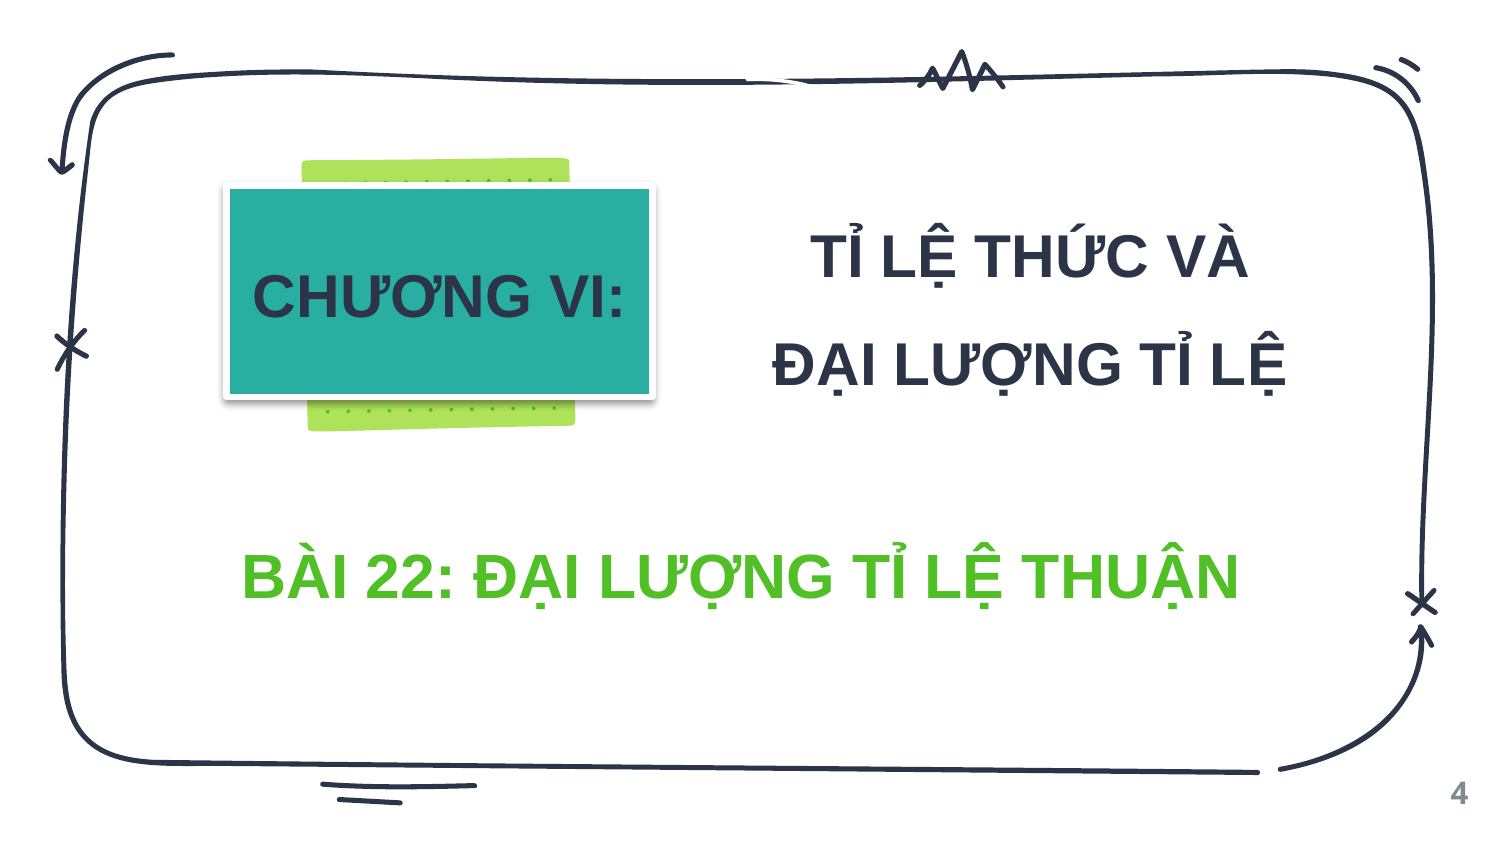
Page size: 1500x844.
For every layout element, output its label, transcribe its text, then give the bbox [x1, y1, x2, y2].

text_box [301, 153, 576, 433]
text_box BÀI 22: ĐẠI LƯỢNG TỈ LỆ THUẬN [218, 491, 1265, 619]
text_box CHƯƠNG VI: [237, 249, 295, 338]
slide_number 4 [1378, 769, 1469, 820]
text_box TỈ LỆ THỨC VÀ ĐẠI LƯỢNG TỈ LỆ [962, 236, 1320, 343]
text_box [543, 77, 957, 482]
text_box [223, 182, 295, 400]
